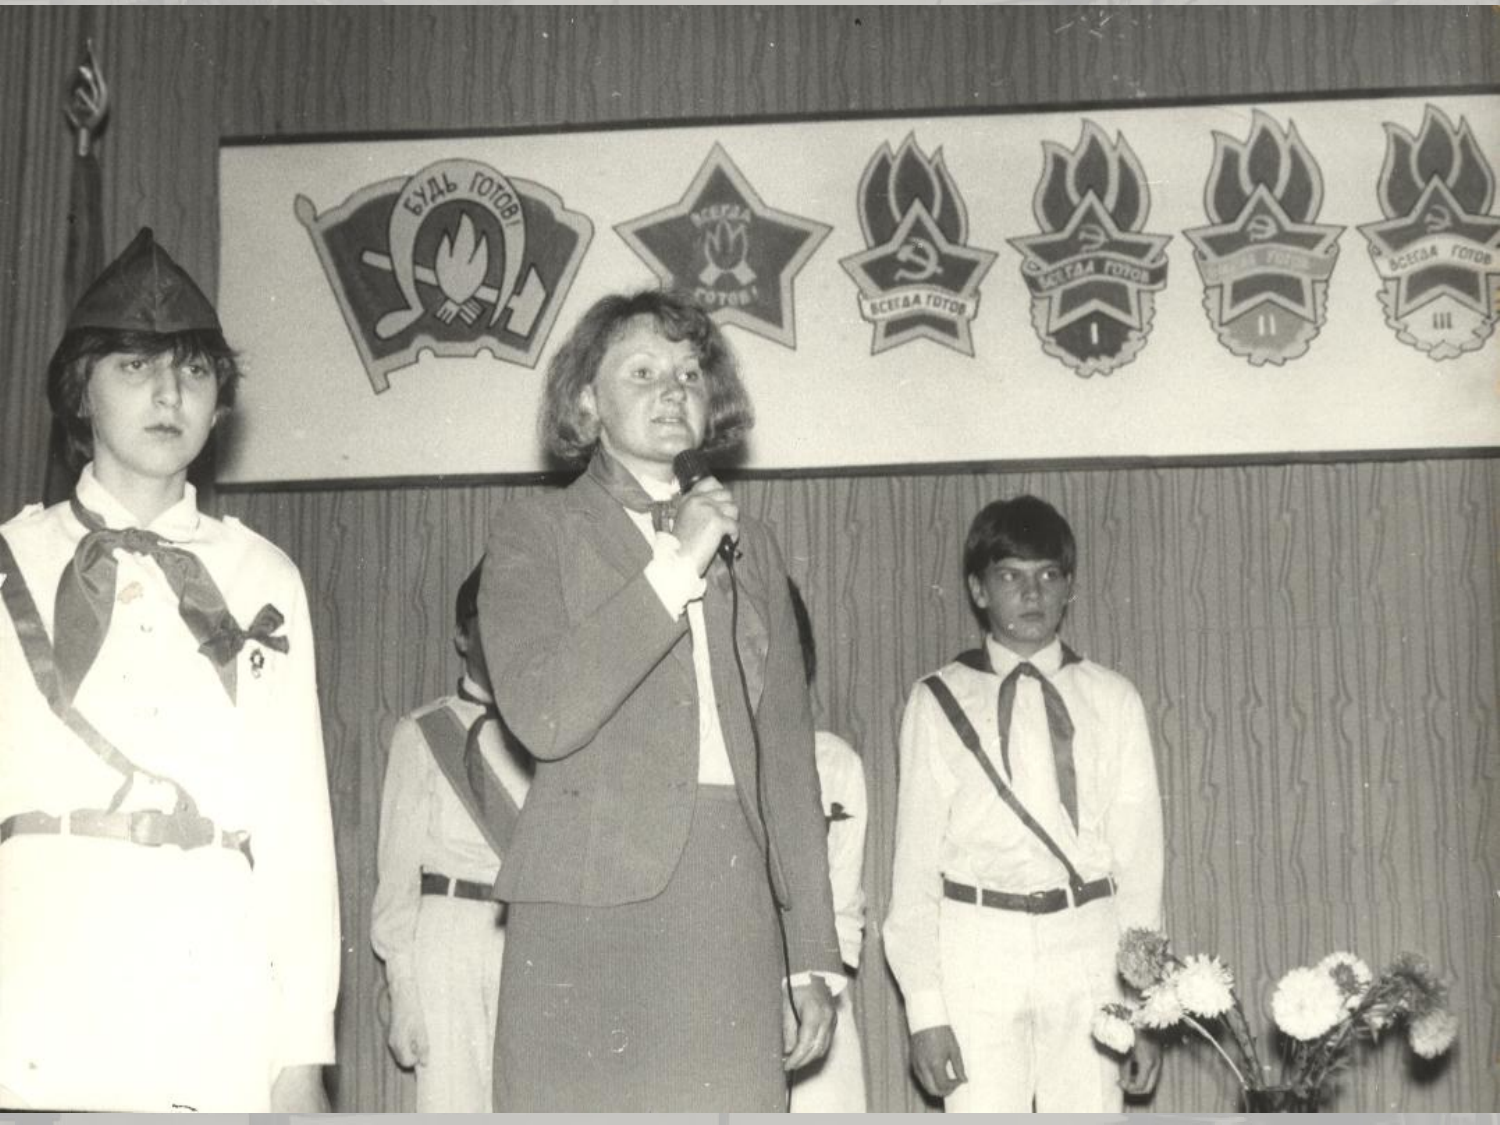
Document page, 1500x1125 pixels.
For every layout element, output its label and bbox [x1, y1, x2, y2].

picture [0, 0, 1500, 5]
list [0, 5, 1500, 1113]
picture [0, 1113, 1500, 1125]
